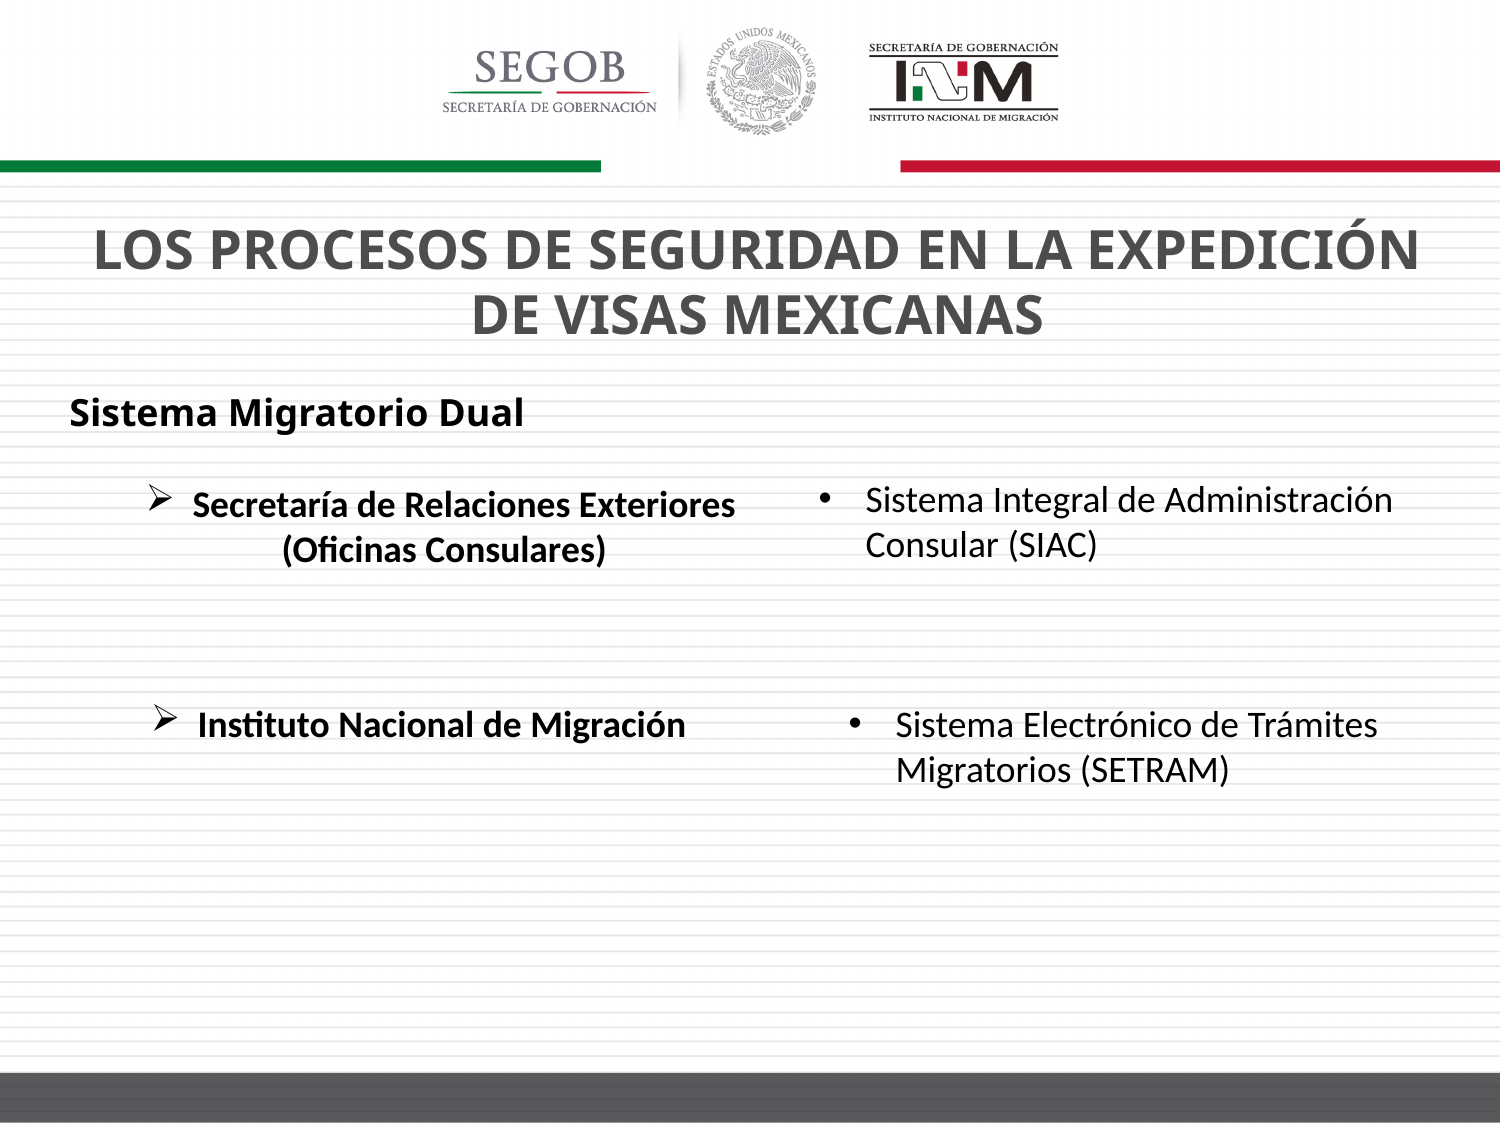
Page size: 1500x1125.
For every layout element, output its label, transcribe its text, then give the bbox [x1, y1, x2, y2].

text_box Instituto Nacional de Migración [136, 692, 715, 753]
text_box LOS PROCESOS DE SEGURIDAD EN LA EXPEDICIÓN DE VISAS MEXICANAS [54, 208, 1461, 353]
text_box Secretaría de Relaciones Exteriores (Oficinas Consulares) [130, 472, 809, 578]
picture [0, 0, 1500, 1125]
text_box Sistema Migratorio Dual [54, 381, 597, 442]
text_box Sistema Electrónico de Trámites Migratorios (SETRAM) [833, 692, 1460, 798]
text_box Sistema Integral de Administración Consular (SIAC) [803, 467, 1419, 573]
